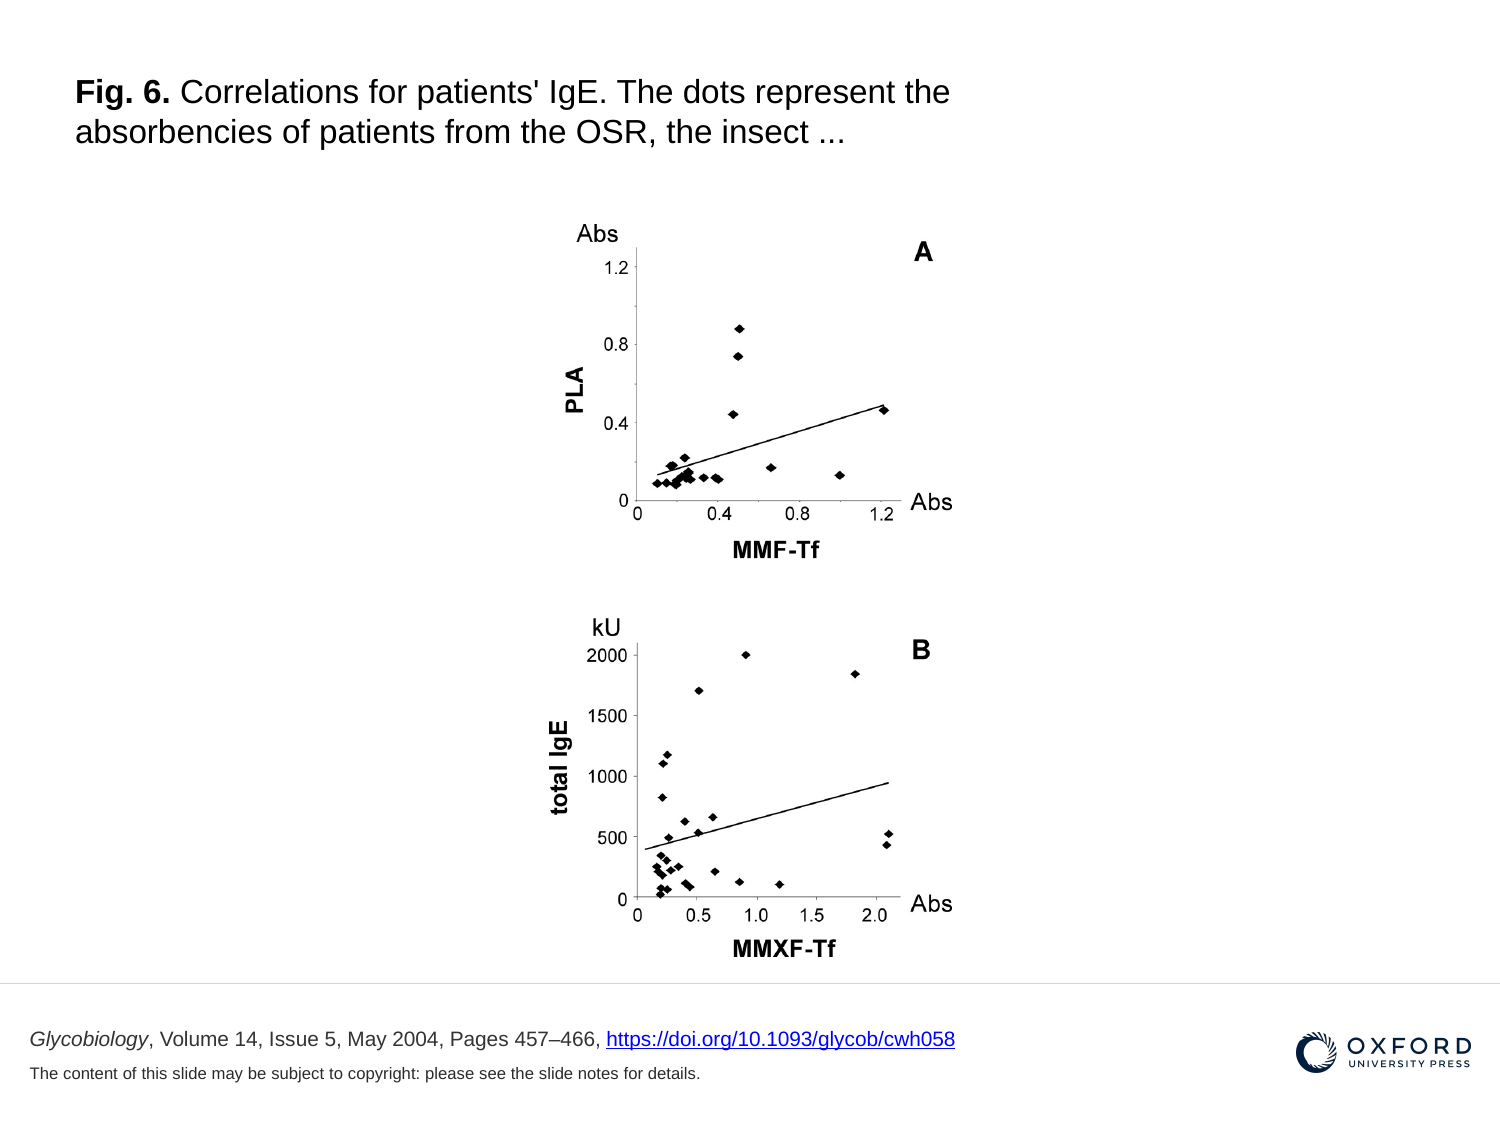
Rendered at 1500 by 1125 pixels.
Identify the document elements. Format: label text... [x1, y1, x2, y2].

footer Glycobiology, Volume 14, Issue 5, May 2004, Pages 457–466, https://doi.org/10.1093/glycob/cwh058 The content of this slide may be subject to copyright: please see the slide notes for details. [0, 983, 1260, 1125]
picture [1296, 1032, 1471, 1073]
picture [549, 224, 952, 957]
title Fig. 6. Correlations for patients' IgE. The dots represent the absorbencies of patients from the OSR, the insect ... [75, 69, 1078, 171]
